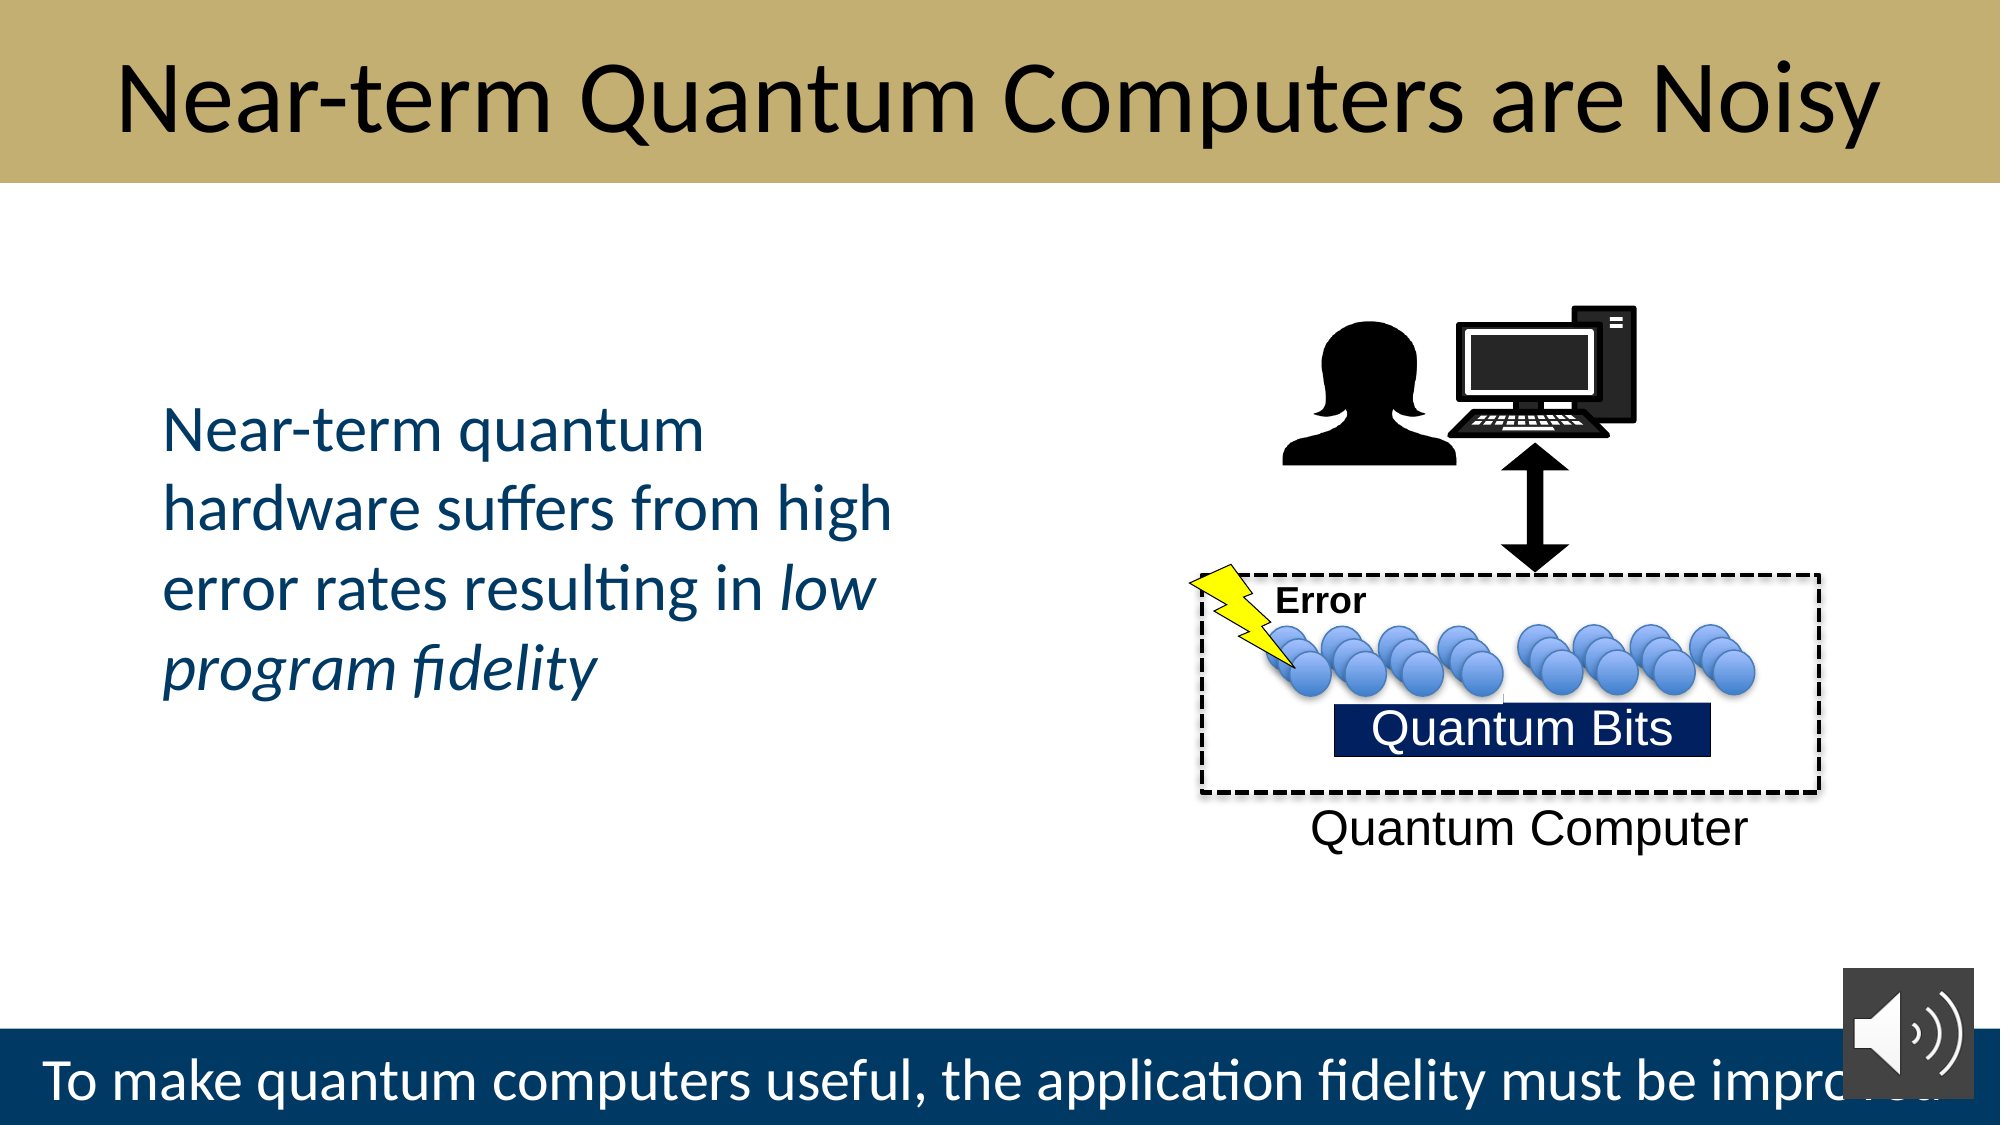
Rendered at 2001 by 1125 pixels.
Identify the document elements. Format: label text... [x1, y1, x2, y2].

text_box Quantum Computer [1279, 778, 1780, 881]
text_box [1251, 618, 1755, 705]
text_box [1201, 575, 1820, 793]
picture [1261, 303, 1639, 483]
picture [1841, 966, 1975, 1100]
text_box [1189, 564, 1383, 669]
text_box [1499, 441, 1571, 574]
text_box Near-term quantum hardware suffers from high error rates resulting in low program fidelity [147, 296, 973, 712]
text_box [0, 1028, 2000, 1125]
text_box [0, 0, 2000, 182]
